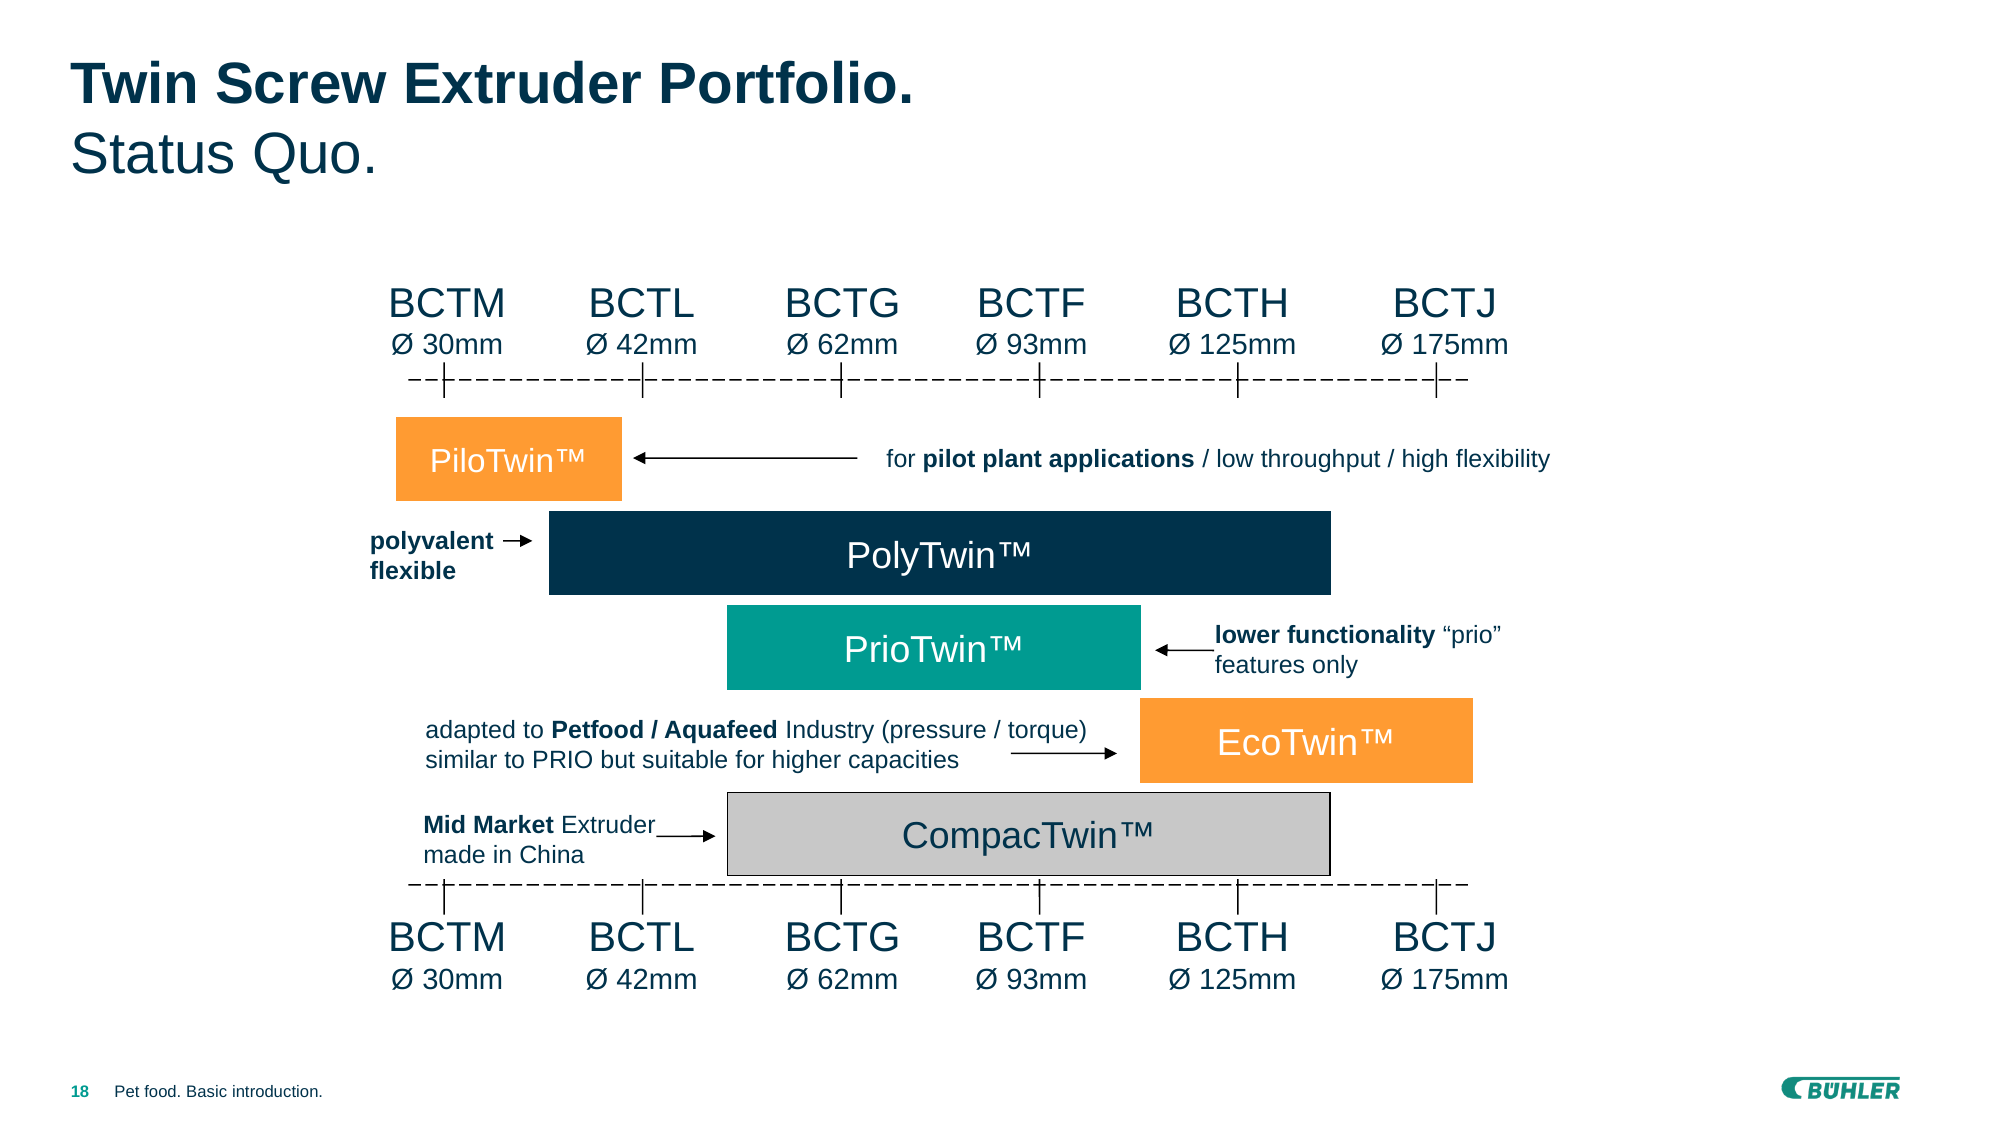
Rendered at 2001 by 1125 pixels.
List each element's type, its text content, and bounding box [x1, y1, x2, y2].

text_box BCTL Ø 42mm [570, 267, 713, 368]
text_box Mid Market Extruder made in China [408, 800, 672, 876]
text_box BCTH Ø 125mm [1153, 902, 1312, 1003]
text_box BCTH Ø 125mm [1153, 267, 1312, 368]
text_box BCTJ Ø 175mm [1365, 902, 1524, 1003]
picture [1779, 1073, 1902, 1102]
text_box BCTF Ø 93mm [960, 902, 1103, 1003]
text_box BCTG Ø 62mm [769, 267, 916, 368]
text_box [503, 534, 533, 548]
text_box [656, 830, 716, 843]
text_box EcoTwin™ [1140, 699, 1472, 782]
text_box BCTJ Ø 175mm [1365, 267, 1524, 368]
text_box lower functionality “prio” features only [1199, 611, 1547, 687]
text_box for pilot plant applications / low throughput / high flexibility [871, 434, 1567, 480]
text_box PrioTwin™ [727, 606, 1141, 689]
text_box CompacTwin™ [727, 792, 1330, 876]
footer Pet food. Basic introduction. [114, 1076, 1414, 1106]
text_box [632, 451, 858, 465]
title Twin Screw Extruder Portfolio. Status Quo. [70, 45, 1902, 193]
text_box [1010, 747, 1118, 760]
text_box BCTG Ø 62mm [769, 902, 916, 1003]
text_box polyvalent flexible [355, 517, 523, 592]
text_box BCTF Ø 93mm [960, 267, 1103, 368]
text_box BCTM Ø 30mm [373, 902, 522, 1003]
text_box PiloTwin™ [396, 417, 621, 501]
text_box BCTL Ø 42mm [570, 902, 713, 1003]
text_box BCTM Ø 30mm [373, 267, 522, 368]
text_box [1155, 644, 1215, 657]
text_box PolyTwin™ [550, 511, 1330, 595]
text_box adapted to Petfood / Aquafeed Industry (pressure / torque) similar to PRIO but suitable for higher capacities [410, 706, 1103, 781]
